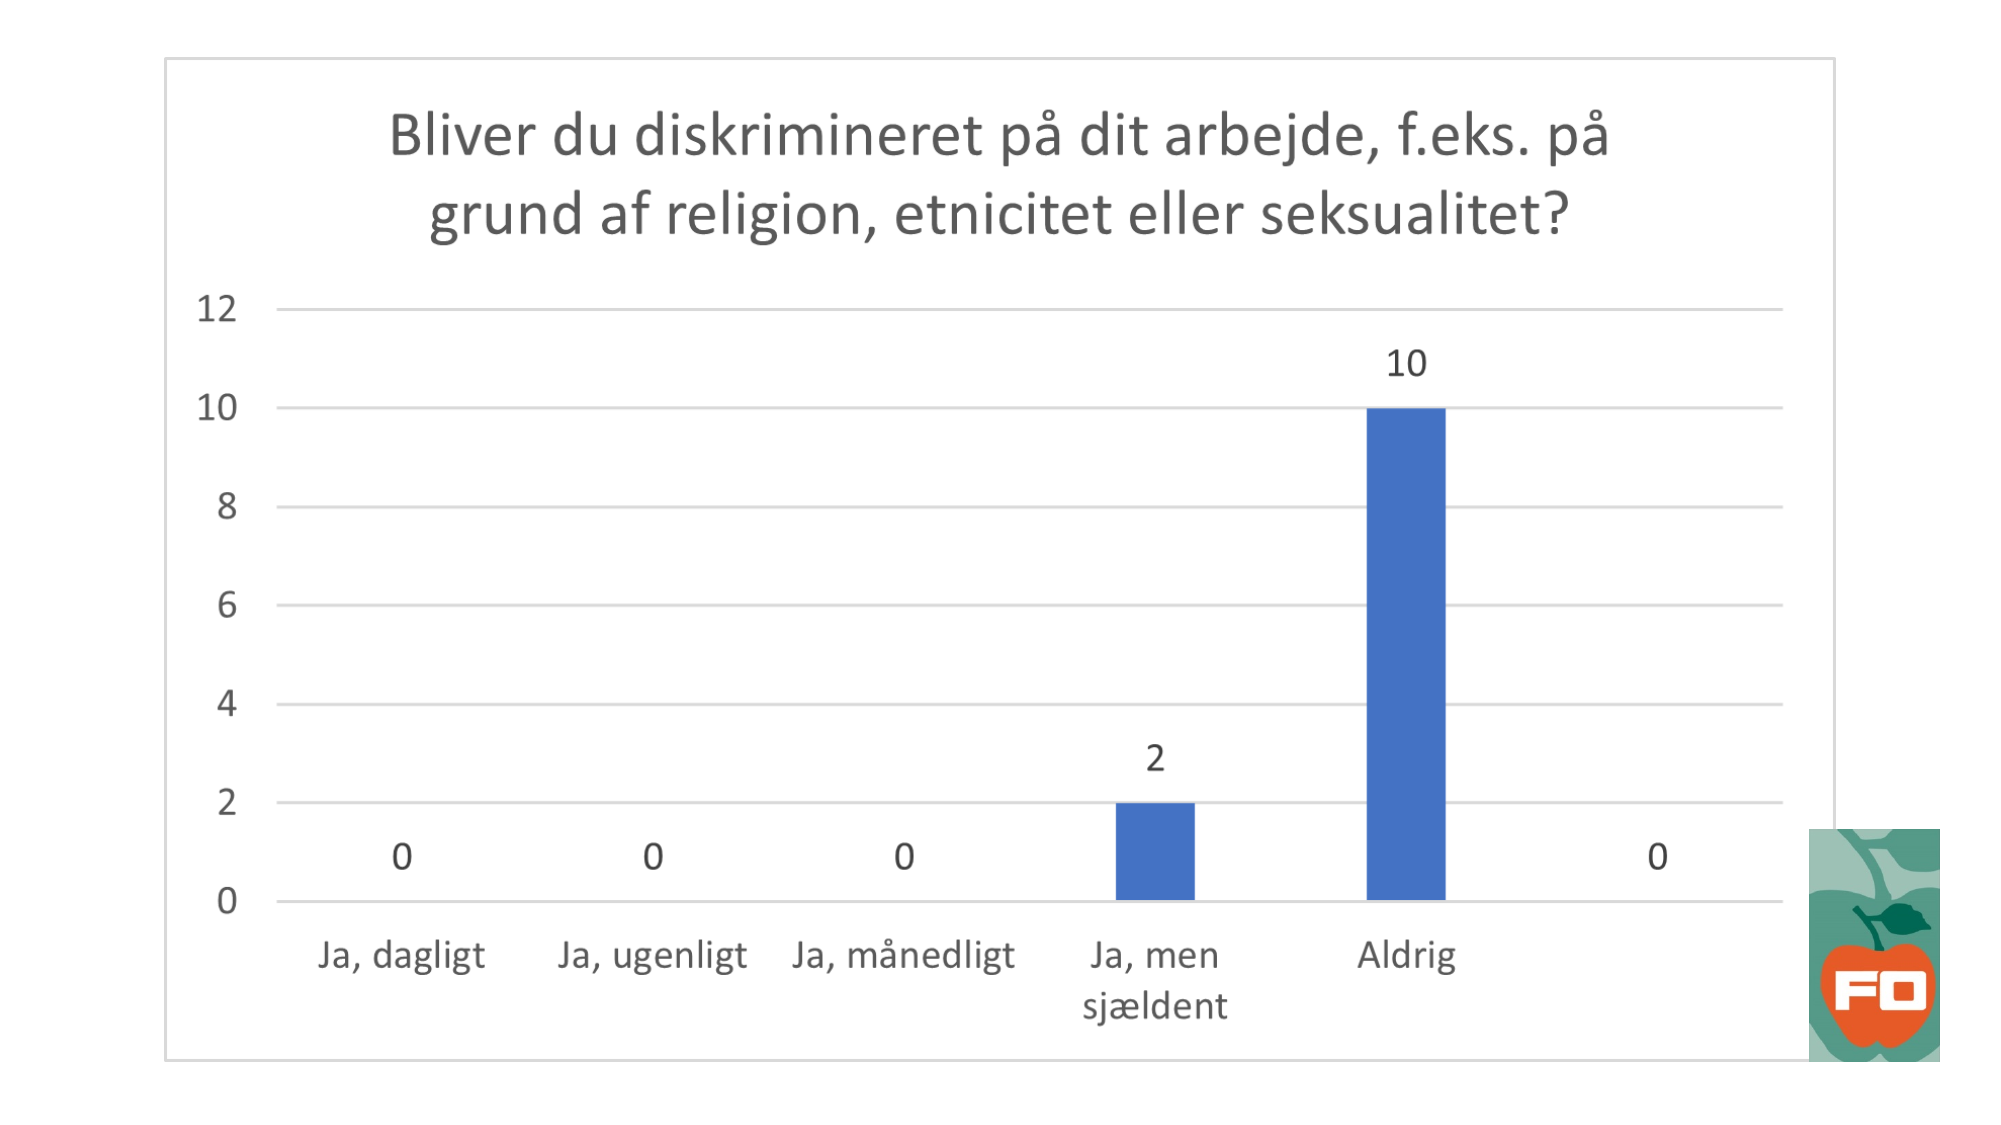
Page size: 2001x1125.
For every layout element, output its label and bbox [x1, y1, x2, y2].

picture [164, 57, 1940, 1062]
